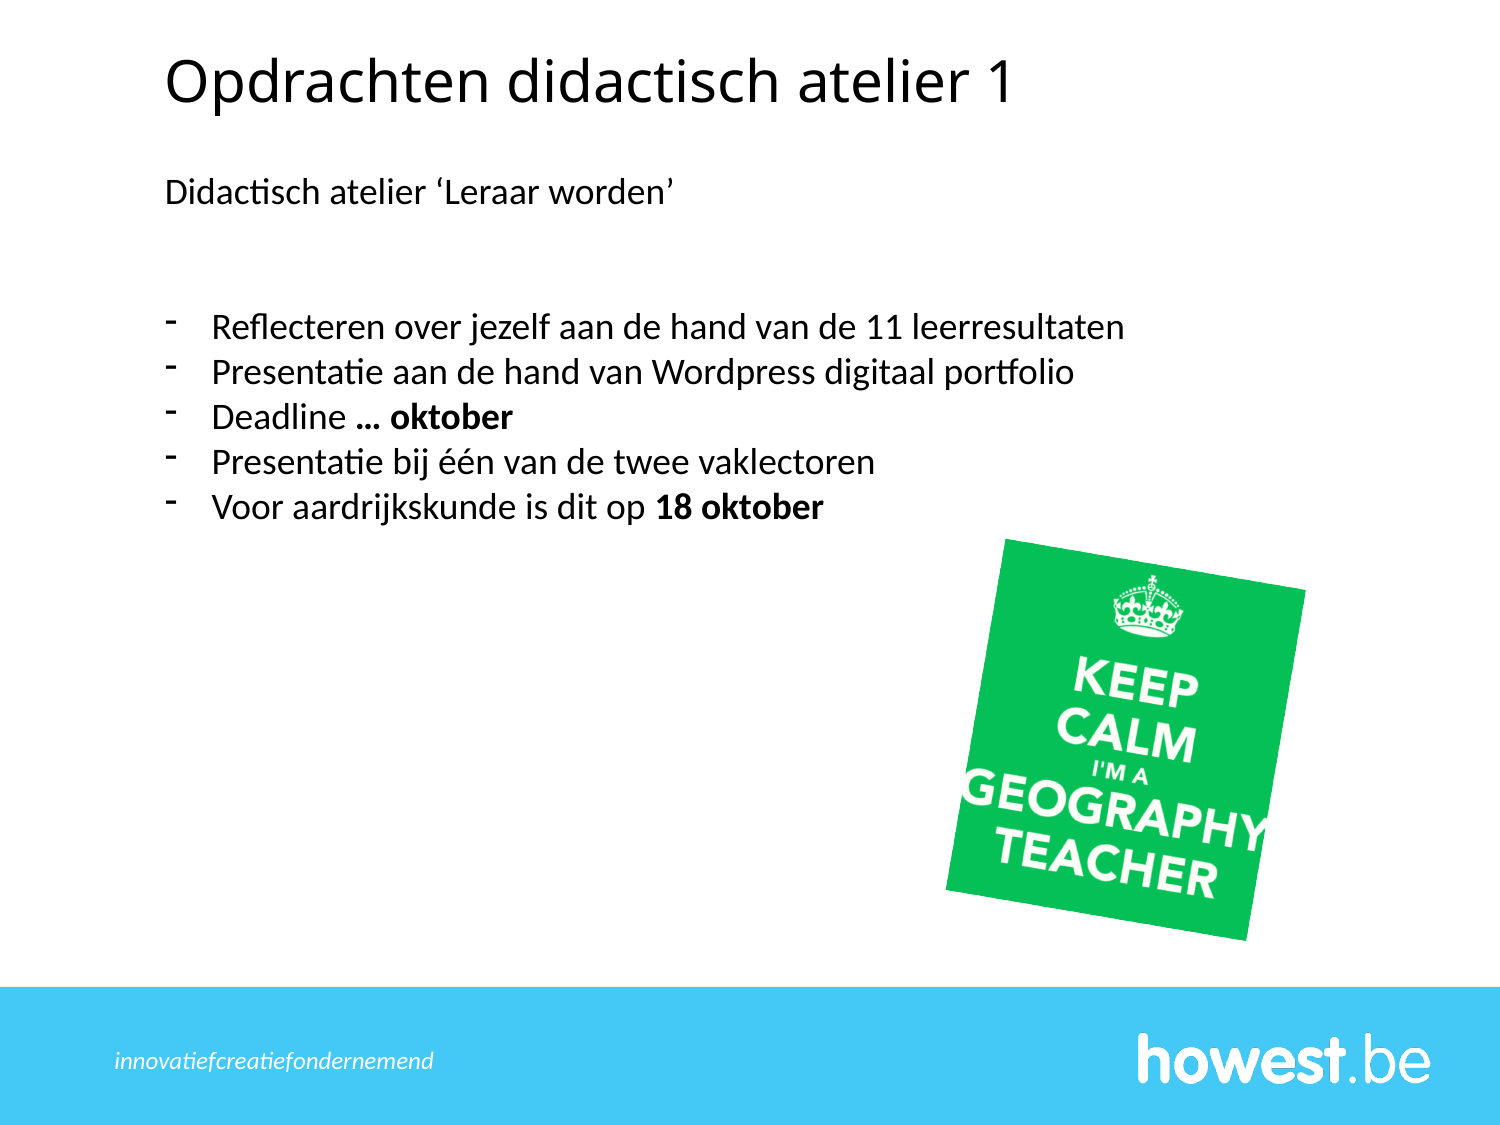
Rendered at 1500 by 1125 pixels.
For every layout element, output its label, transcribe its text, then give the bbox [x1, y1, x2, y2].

picture [946, 539, 1305, 941]
picture [1092, 1000, 1470, 1125]
text_box Didactisch atelier ‘Leraar worden’ Reflecteren over jezelf aan de hand van de 11 leerresultaten Presentatie aan de hand van Wordpress digitaal portfolio Deadline … oktober Presentatie bij één van de twee vaklectoren Voor aardrijkskunde is dit op 18 oktober [149, 159, 1187, 535]
text_box Opdrachten didactisch atelier 1 [149, 45, 1425, 233]
footer innovatief creatief ondernemend [59, 1037, 490, 1083]
